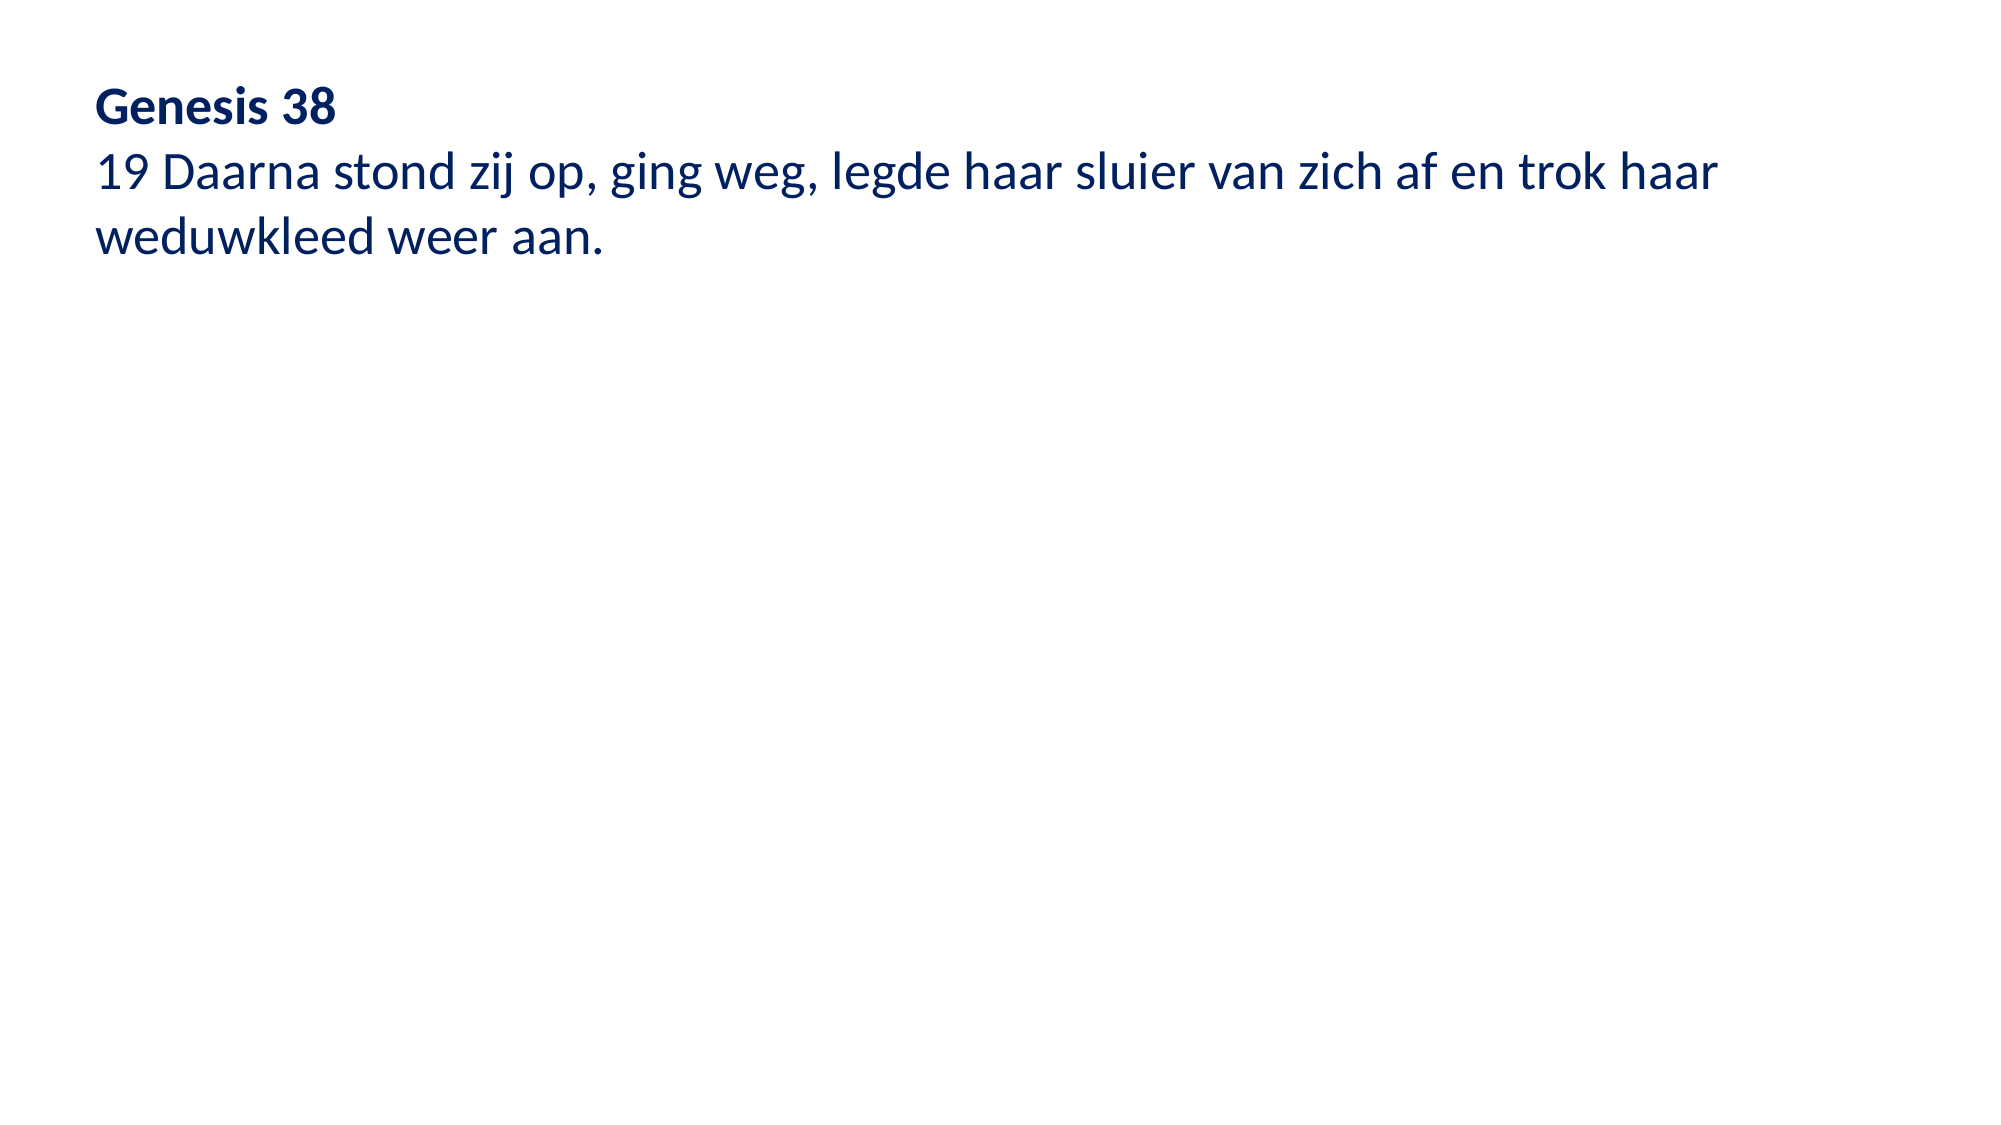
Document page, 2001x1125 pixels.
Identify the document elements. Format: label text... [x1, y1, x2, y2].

text_box Genesis 38 19 Daarna stond zij op, ging weg, legde haar sluier van zich af en trok haar weduwkleed weer aan. [80, 62, 1845, 273]
